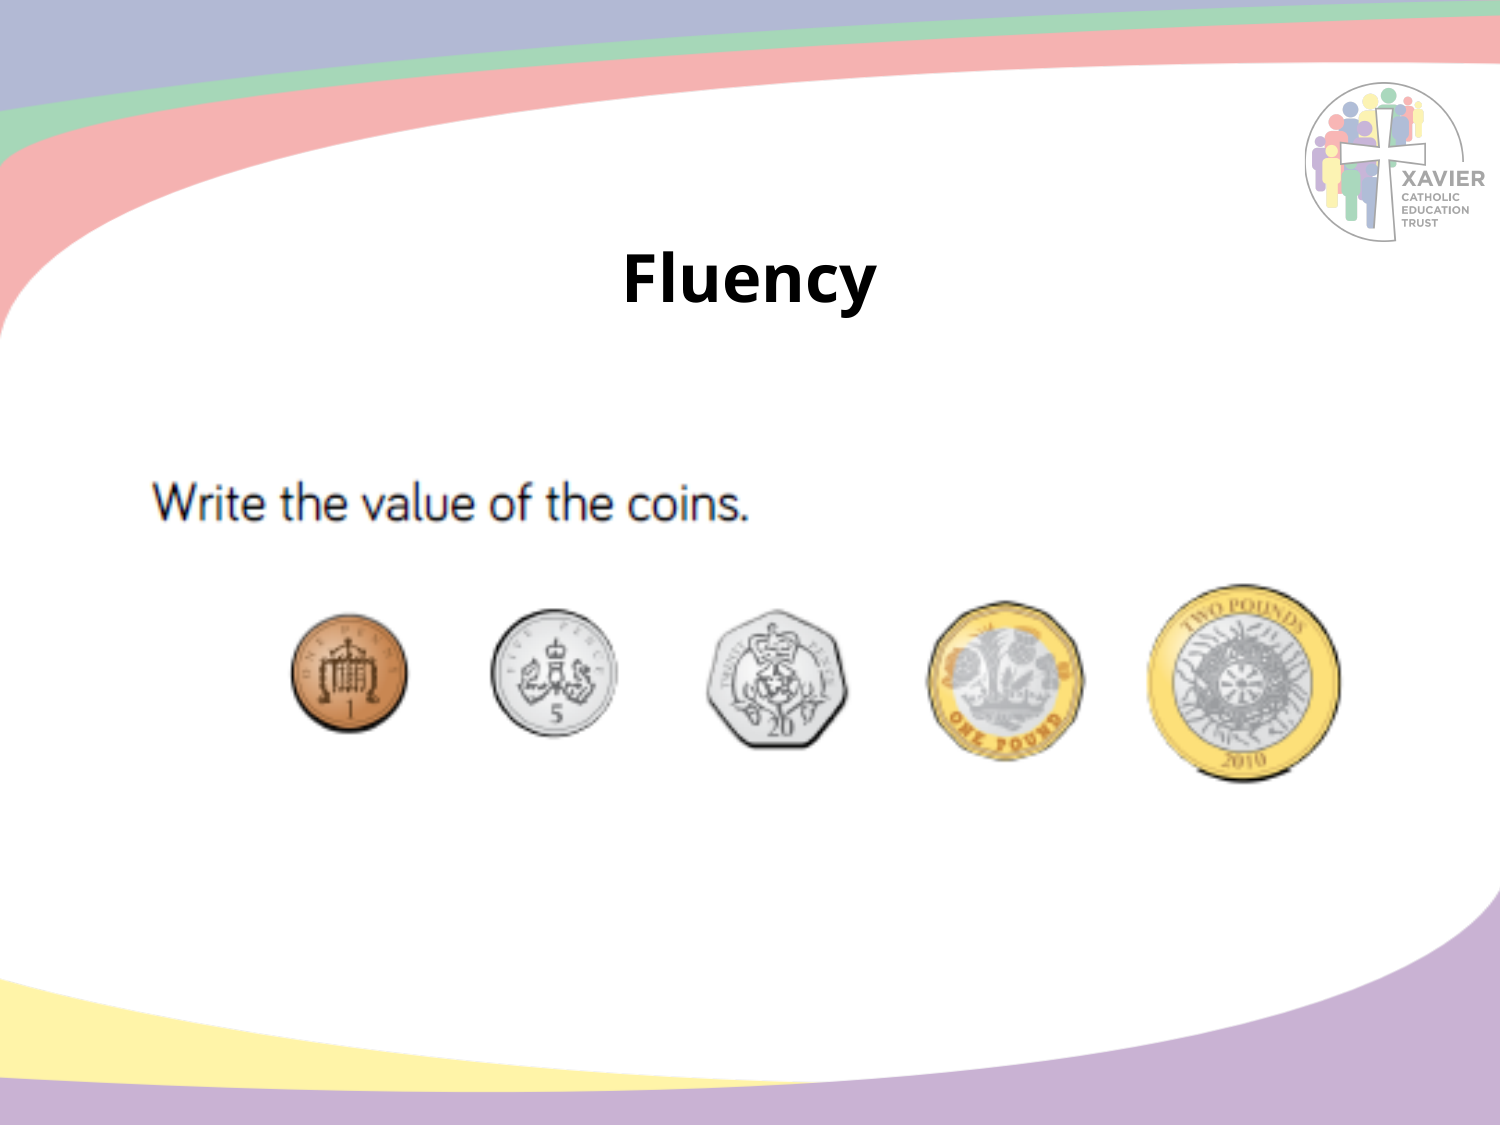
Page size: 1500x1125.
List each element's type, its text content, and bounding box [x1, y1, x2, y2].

title Fluency [112, 184, 1388, 325]
picture [137, 463, 1408, 815]
